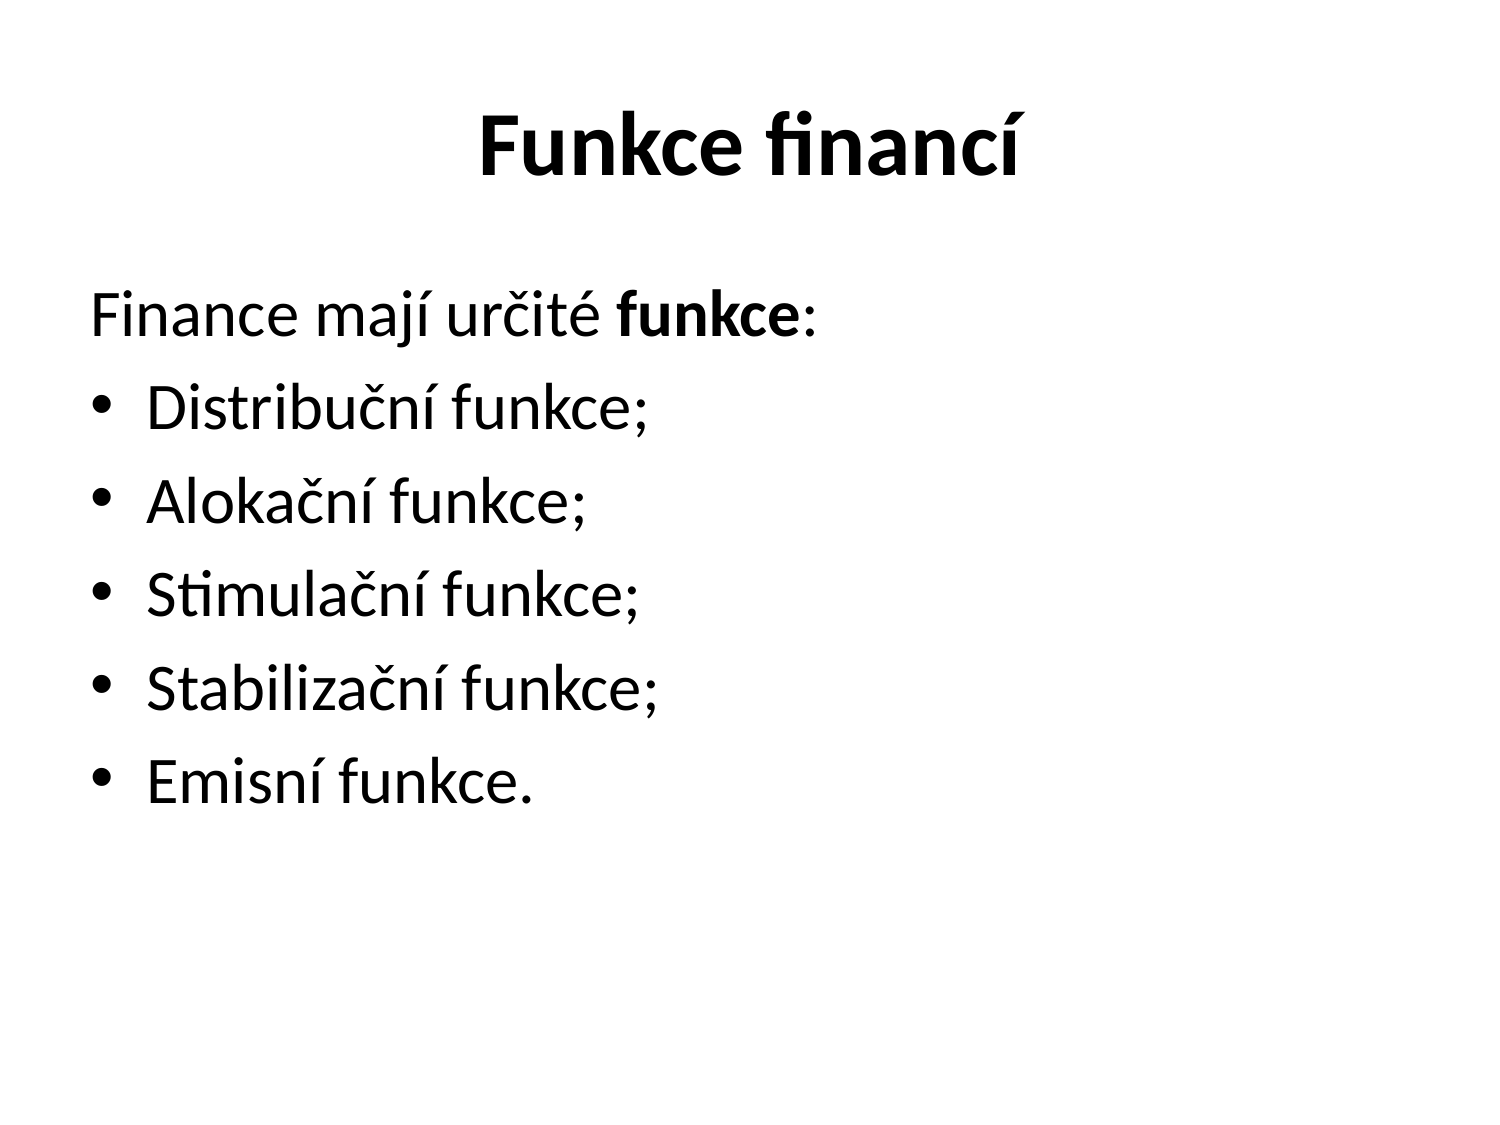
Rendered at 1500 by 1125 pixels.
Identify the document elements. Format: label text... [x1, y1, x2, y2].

list Finance mají určité funkce: Distribuční funkce; Alokační funkce; Stimulační funkce; Stabilizační funkce; Emisní funkce. [75, 262, 1425, 1005]
title Funkce financí [75, 45, 1425, 233]
